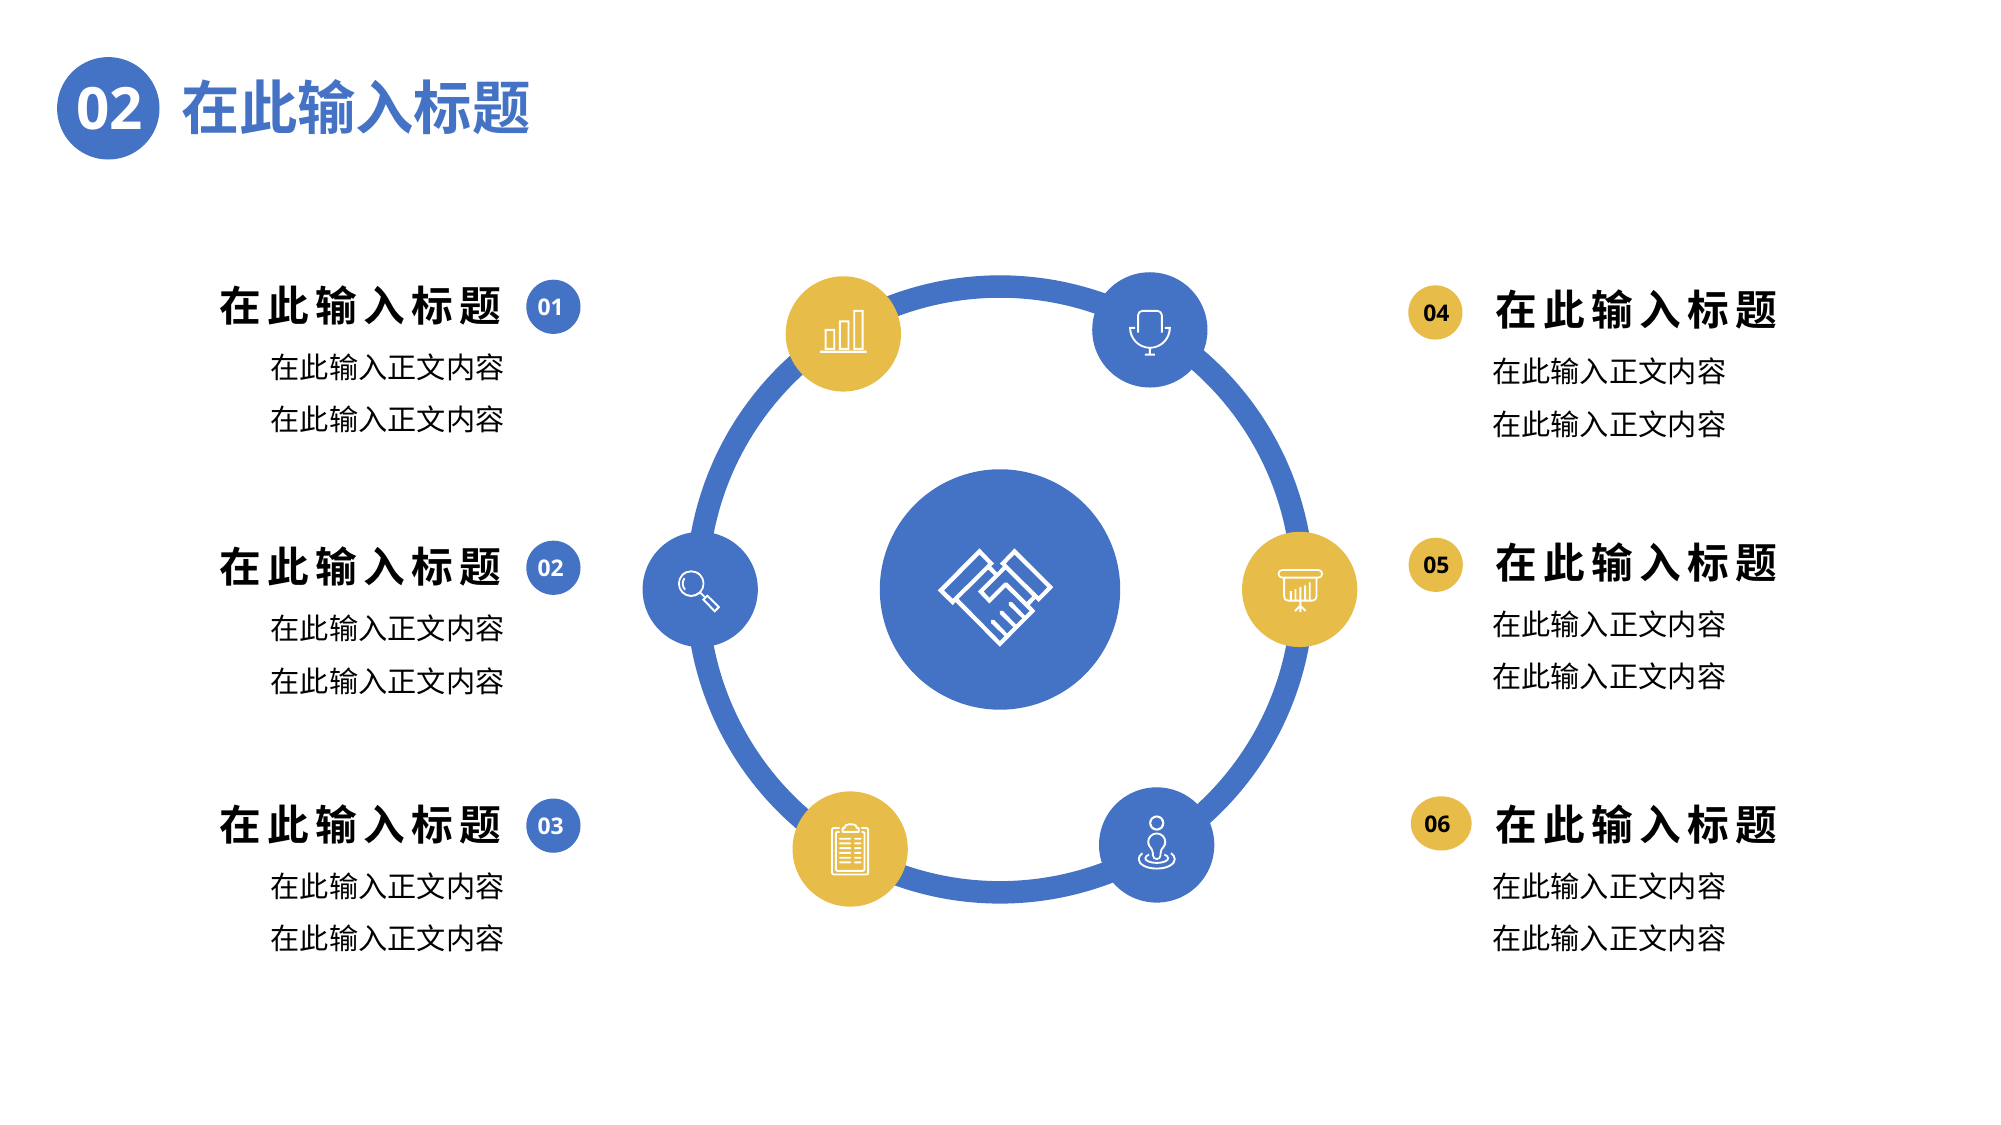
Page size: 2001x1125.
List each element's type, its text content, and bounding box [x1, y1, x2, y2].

text_box 在此输入标题 [204, 533, 516, 586]
text_box 在此输入标题 [1480, 276, 1793, 328]
text_box 在此输入正文内容 在此输入正文内容 [1477, 581, 1796, 701]
text_box [1192, 350, 1310, 532]
text_box 在此输入标题 [166, 63, 546, 149]
text_box [1144, 832, 1170, 864]
text_box [888, 274, 1105, 317]
text_box 在此输入正文内容 在此输入正文内容 [1477, 328, 1796, 449]
text_box 在此输入标题 [1480, 529, 1793, 581]
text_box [831, 823, 870, 876]
text_box [535, 589, 572, 596]
text_box 01 [522, 285, 611, 328]
text_box [1417, 334, 1454, 341]
text_box [690, 356, 802, 532]
text_box [1421, 845, 1462, 852]
text_box 04 [1408, 291, 1480, 334]
text_box 05 [1408, 543, 1480, 586]
text_box [535, 328, 572, 335]
text_box [1417, 284, 1454, 291]
text_box 06 [1409, 802, 1480, 845]
text_box 在此输入标题 [1480, 790, 1793, 843]
text_box [535, 797, 572, 804]
text_box [535, 278, 572, 285]
text_box 在此输入正文内容 在此输入正文内容 [201, 843, 520, 963]
text_box 在此输入标题 [204, 790, 516, 843]
text_box [937, 548, 1054, 647]
text_box [1091, 271, 1209, 389]
text_box [535, 847, 572, 854]
text_box [1417, 586, 1455, 593]
text_box 02 [522, 546, 611, 589]
text_box 在此输入正文内容 在此输入正文内容 [201, 324, 520, 444]
text_box [1097, 786, 1216, 904]
text_box 在此输入正文内容 在此输入正文内容 [201, 586, 520, 706]
text_box [1418, 536, 1454, 543]
text_box [1137, 852, 1176, 870]
text_box [535, 539, 572, 546]
text_box [678, 570, 721, 613]
text_box 在此输入标题 [204, 271, 516, 324]
text_box [820, 309, 867, 353]
text_box [1149, 815, 1165, 831]
text_box [1241, 530, 1359, 649]
text_box [791, 790, 909, 908]
text_box 03 [522, 804, 611, 847]
text_box [1137, 309, 1163, 333]
text_box [1420, 795, 1462, 802]
text_box [641, 530, 759, 649]
text_box [878, 468, 1122, 711]
text_box [896, 862, 1112, 905]
text_box [1277, 569, 1324, 613]
text_box [690, 647, 808, 829]
text_box 在此输入正文内容 在此输入正文内容 [1477, 843, 1796, 963]
text_box [1129, 326, 1171, 356]
text_box [784, 275, 903, 393]
text_box [1198, 647, 1310, 823]
text_box 02 [61, 63, 158, 149]
